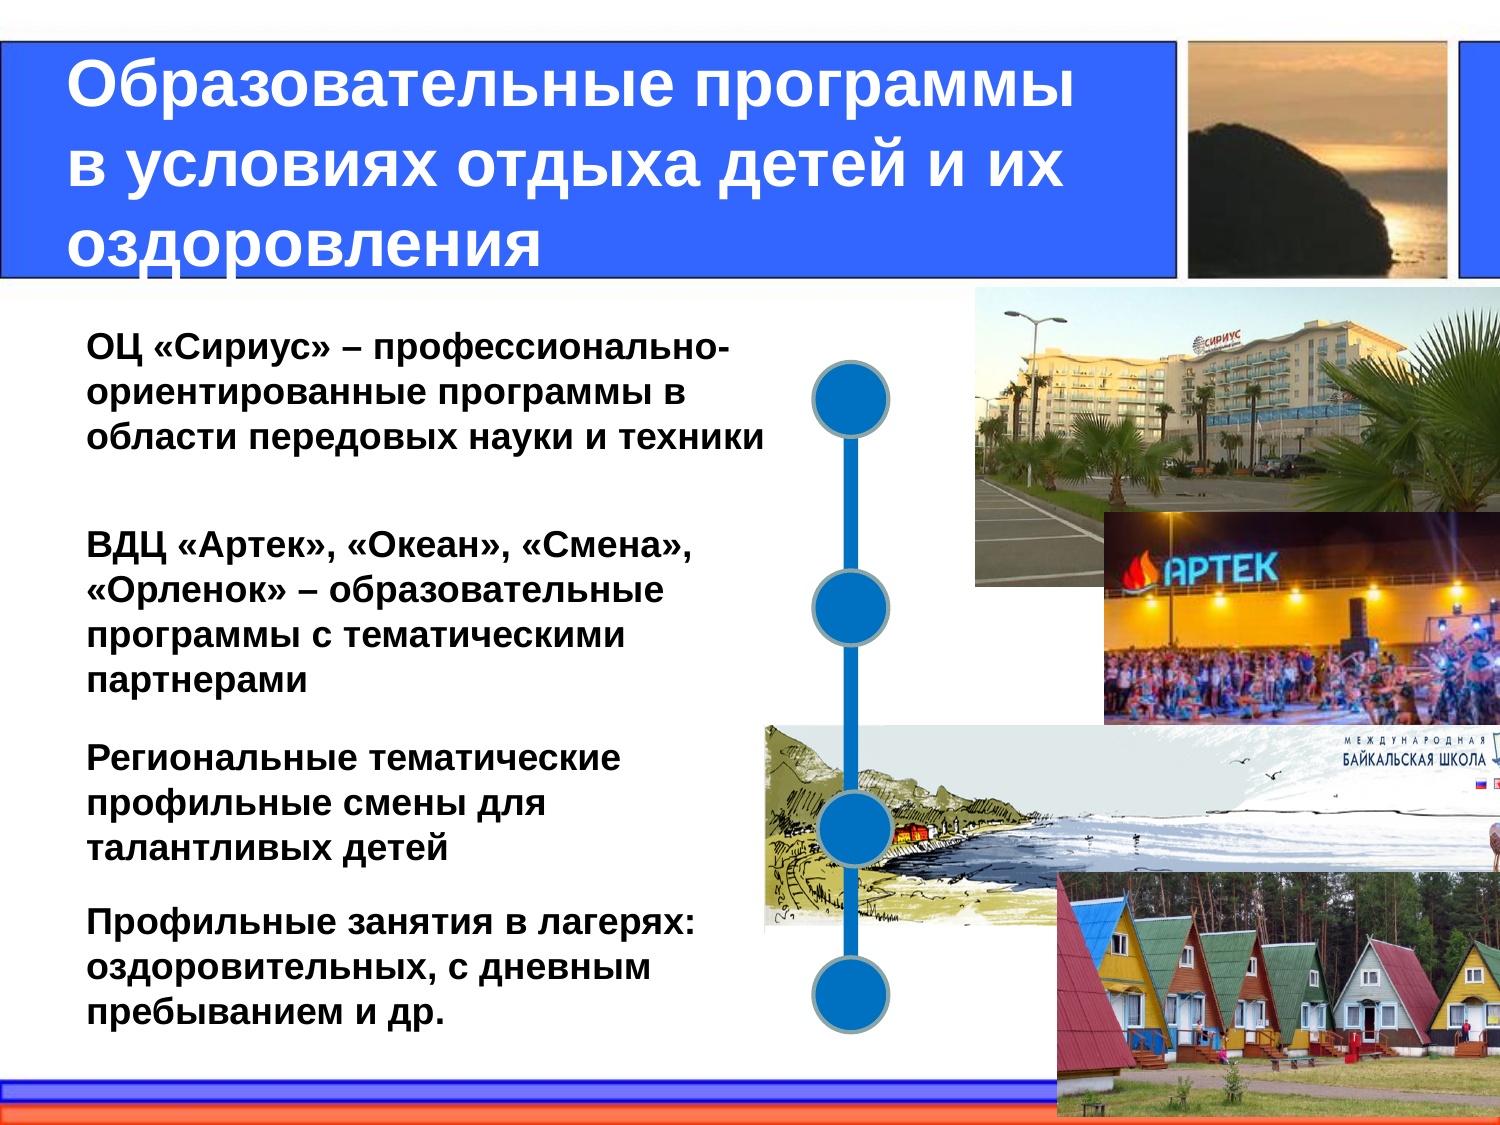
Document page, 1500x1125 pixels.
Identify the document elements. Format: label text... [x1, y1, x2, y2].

text_box Профильные занятия в лагерях: оздоровительных, с дневным пребыванием и др. [71, 889, 733, 1040]
title Образовательные программы в условиях отдыха детей и их оздоровления [51, 66, 1140, 254]
text_box [811, 359, 891, 439]
text_box [811, 955, 891, 1035]
text_box [811, 568, 846, 648]
text_box Региональные тематические профильные смены для талантливых детей [71, 725, 710, 876]
text_box [856, 568, 891, 648]
text_box ОЦ «Сириус» – профессионально-ориентированные программы в области передовых науки и техники [71, 314, 851, 465]
text_box ВДЦ «Артек», «Океан», «Смена», «Орленок» – образовательные программы с тематическими партнерами [71, 512, 733, 708]
picture [0, 0, 1500, 1125]
